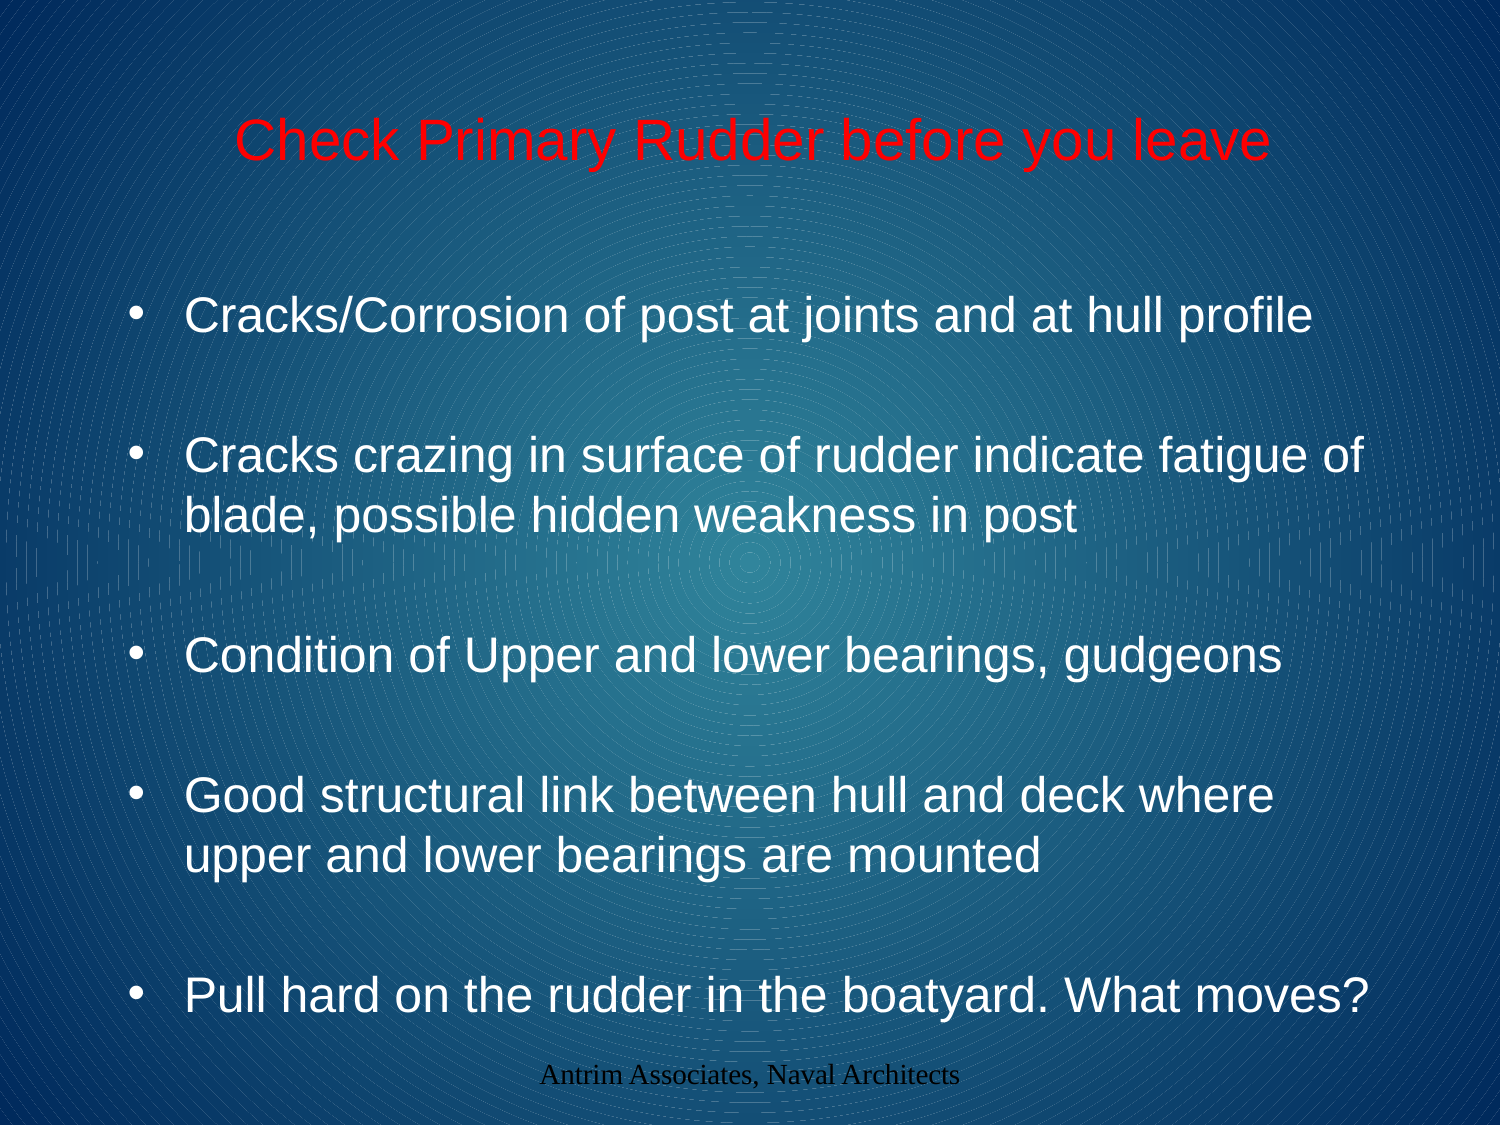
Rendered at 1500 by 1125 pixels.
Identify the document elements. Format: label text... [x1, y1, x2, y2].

title Check Primary Rudder before you leave [37, 3, 1471, 341]
footer Antrim Associates, Naval Architects [512, 1042, 988, 1103]
list Cracks/Corrosion of post at joints and at hull profile Cracks crazing in surface of rudder indicate fatigue of blade, possible hidden weakness in post Condition of Upper and lower bearings, gudgeons Good structural link between hull and deck where upper and lower bearings are mounted Pull hard on the rudder in the boatyard. What moves? [112, 275, 1388, 950]
